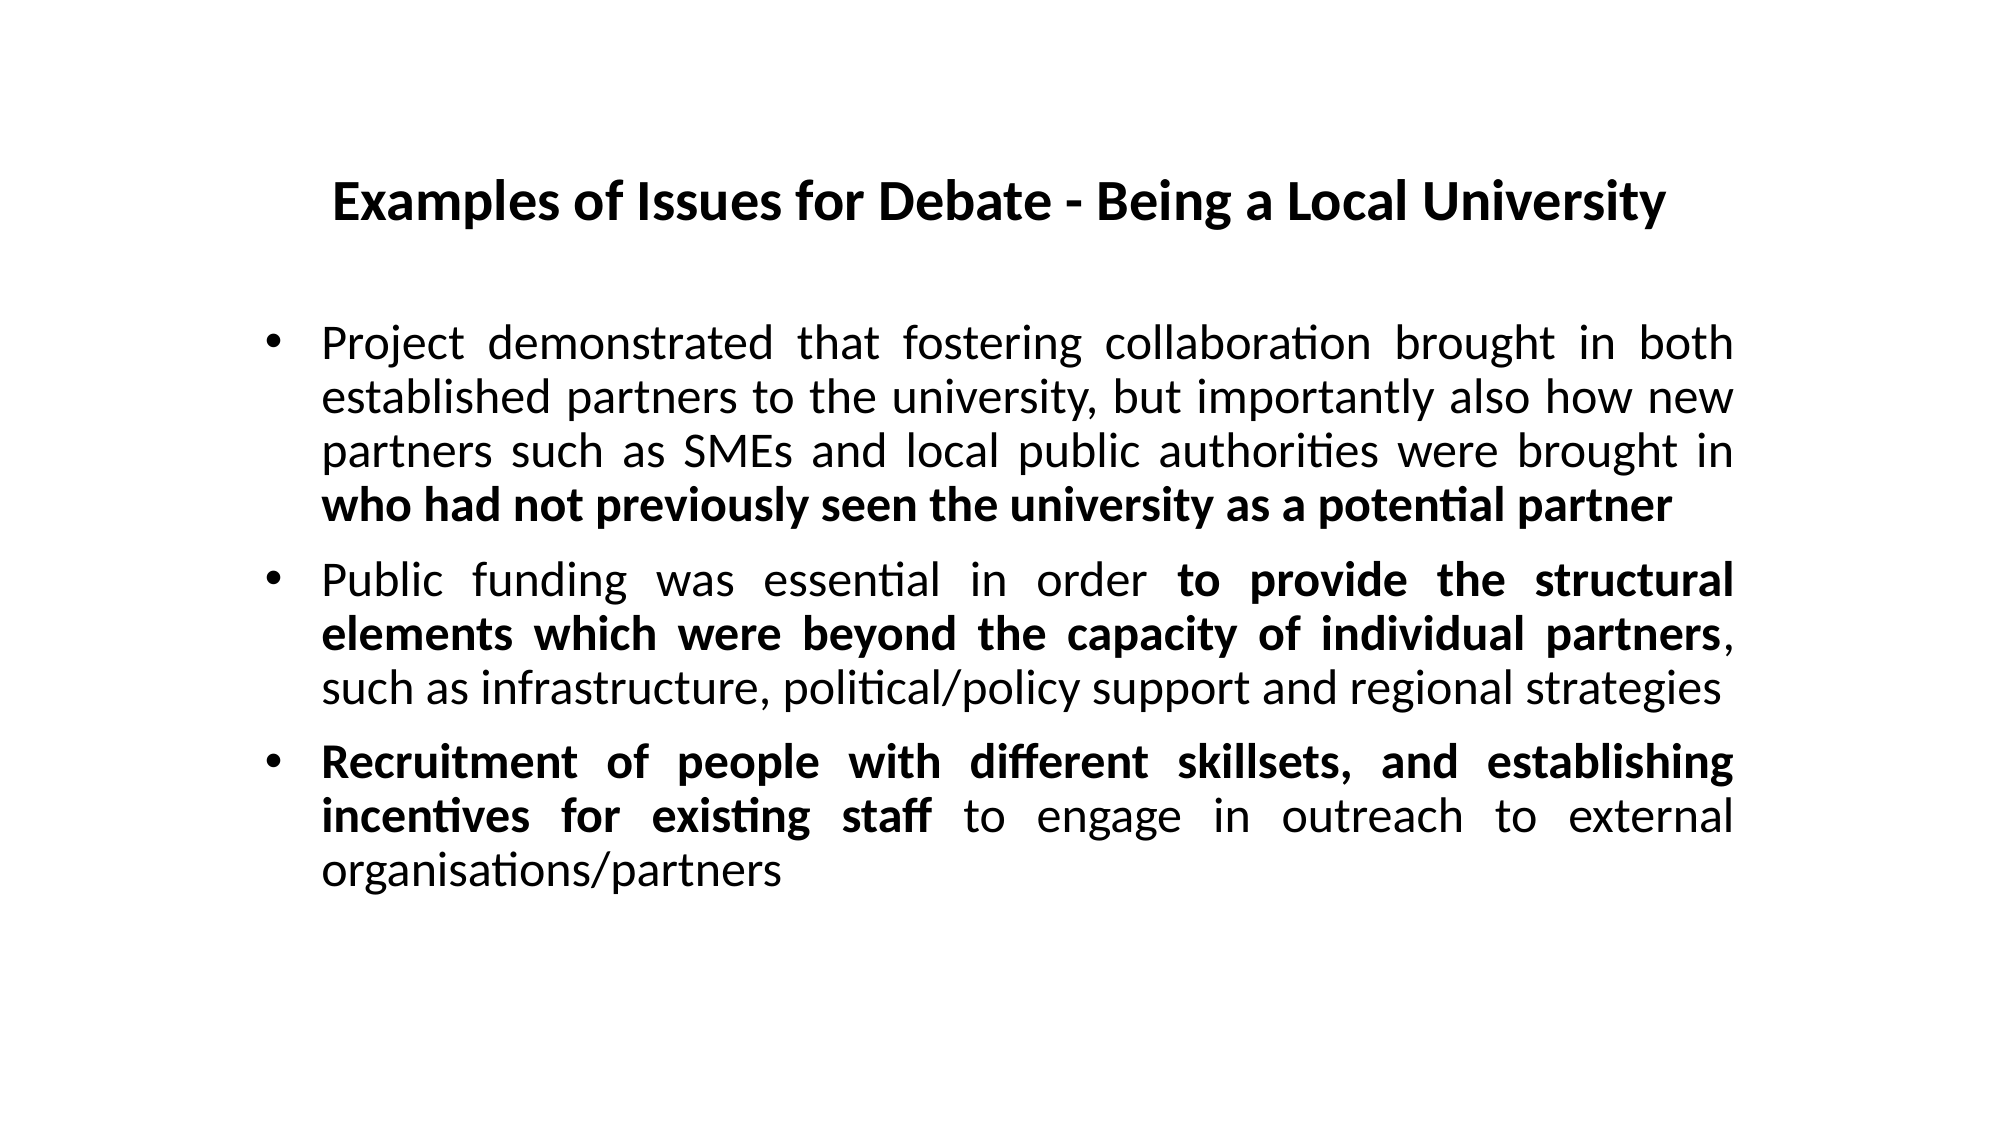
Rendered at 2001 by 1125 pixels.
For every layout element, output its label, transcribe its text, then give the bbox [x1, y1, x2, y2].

subtitle Project demonstrated that fostering collaboration brought in both established partners to the university, but importantly also how new partners such as SMEs and local public authorities were brought in who had not previously seen the university as a potential partner Public funding was essential in order to provide the structural elements which were beyond the capacity of individual partners, such as infrastructure, political/policy support and regional strategies Recruitment of people with different skillsets, and establishing incentives for existing staff to engage in outreach to external organisations/partners [249, 308, 1750, 1005]
title Examples of Issues for Debate - Being a Local University [249, 149, 1750, 241]
